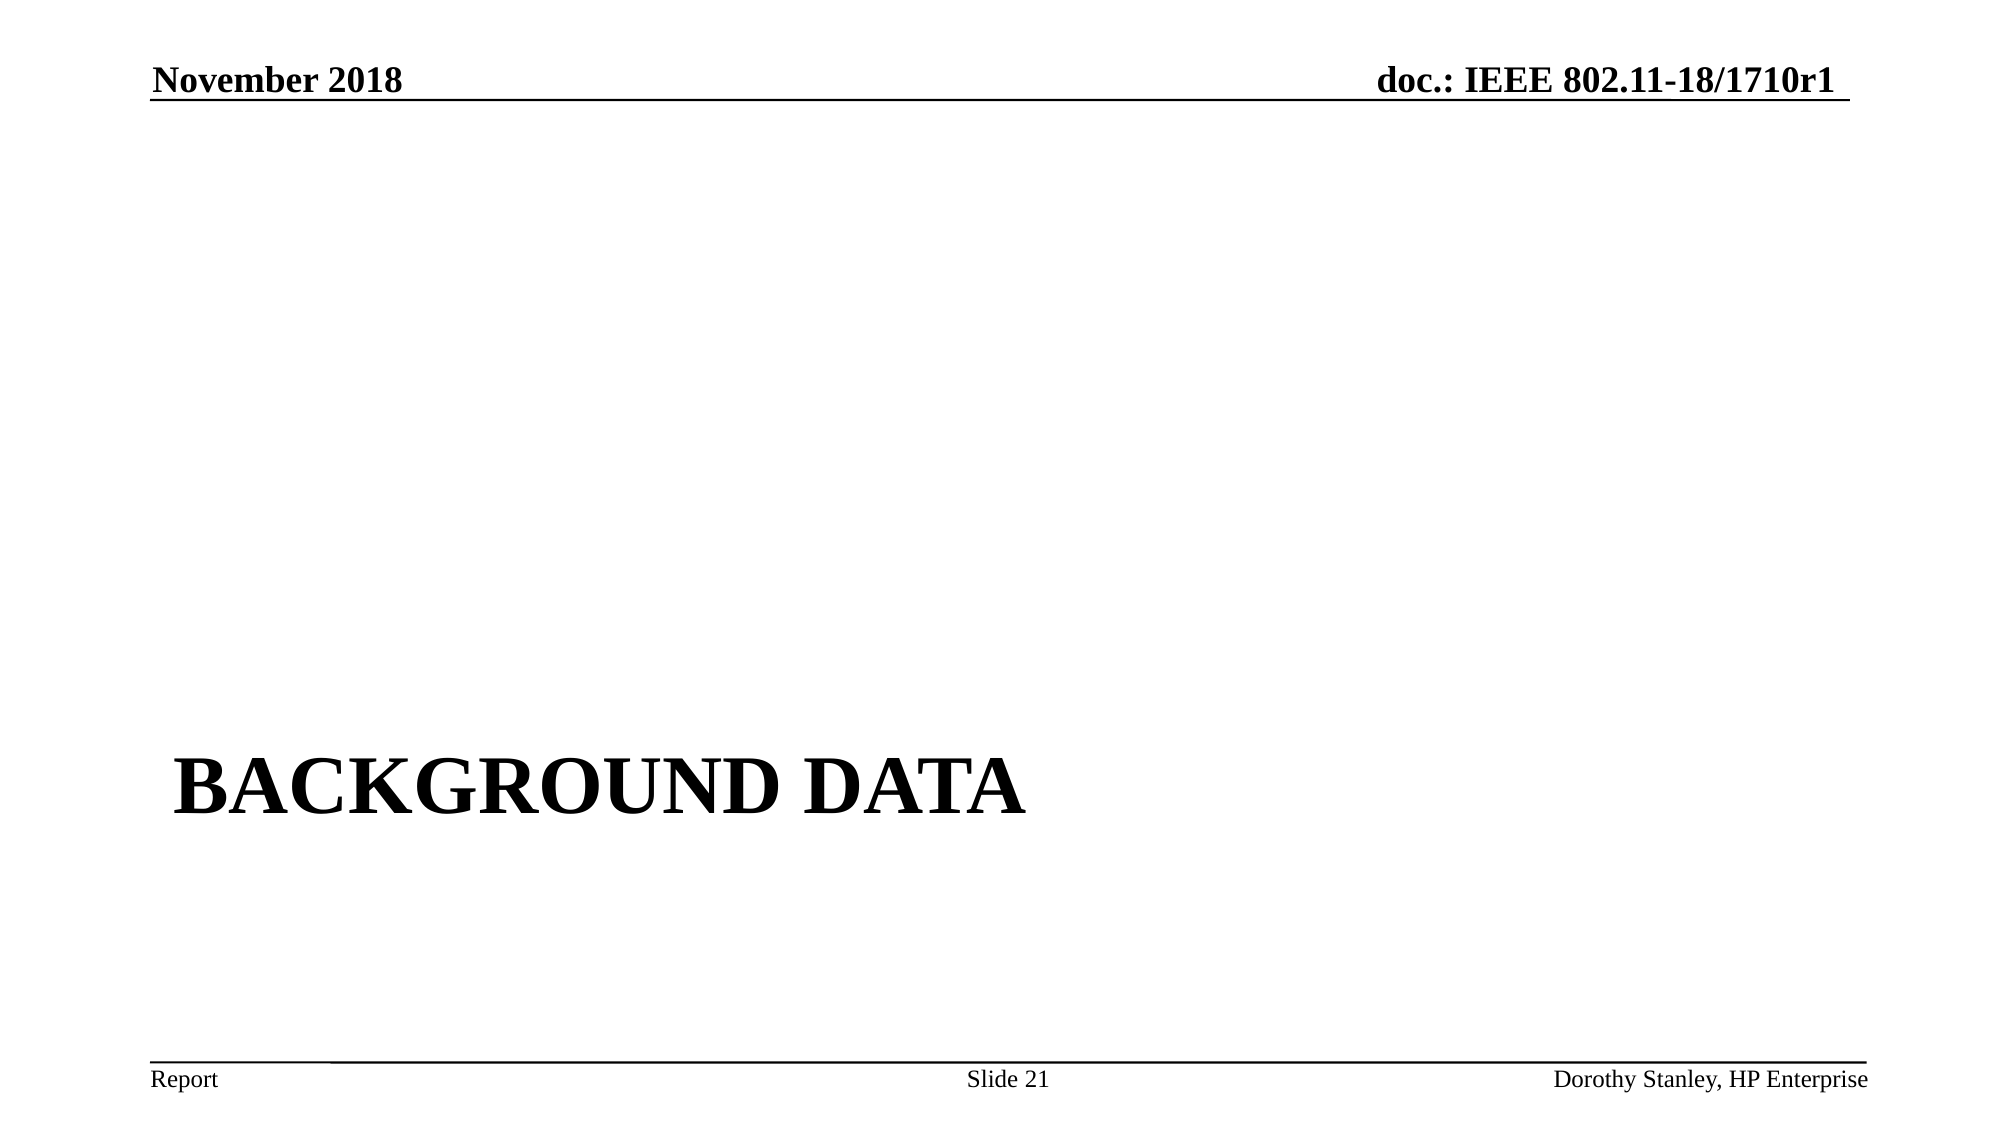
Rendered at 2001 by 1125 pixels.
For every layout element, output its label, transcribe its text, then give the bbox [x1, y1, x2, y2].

slide_number Slide 21 [964, 1061, 1053, 1093]
title background data [157, 722, 1858, 947]
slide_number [152, 54, 406, 101]
footer Dorothy Stanley, HP Enterprise [1512, 1061, 1869, 1093]
